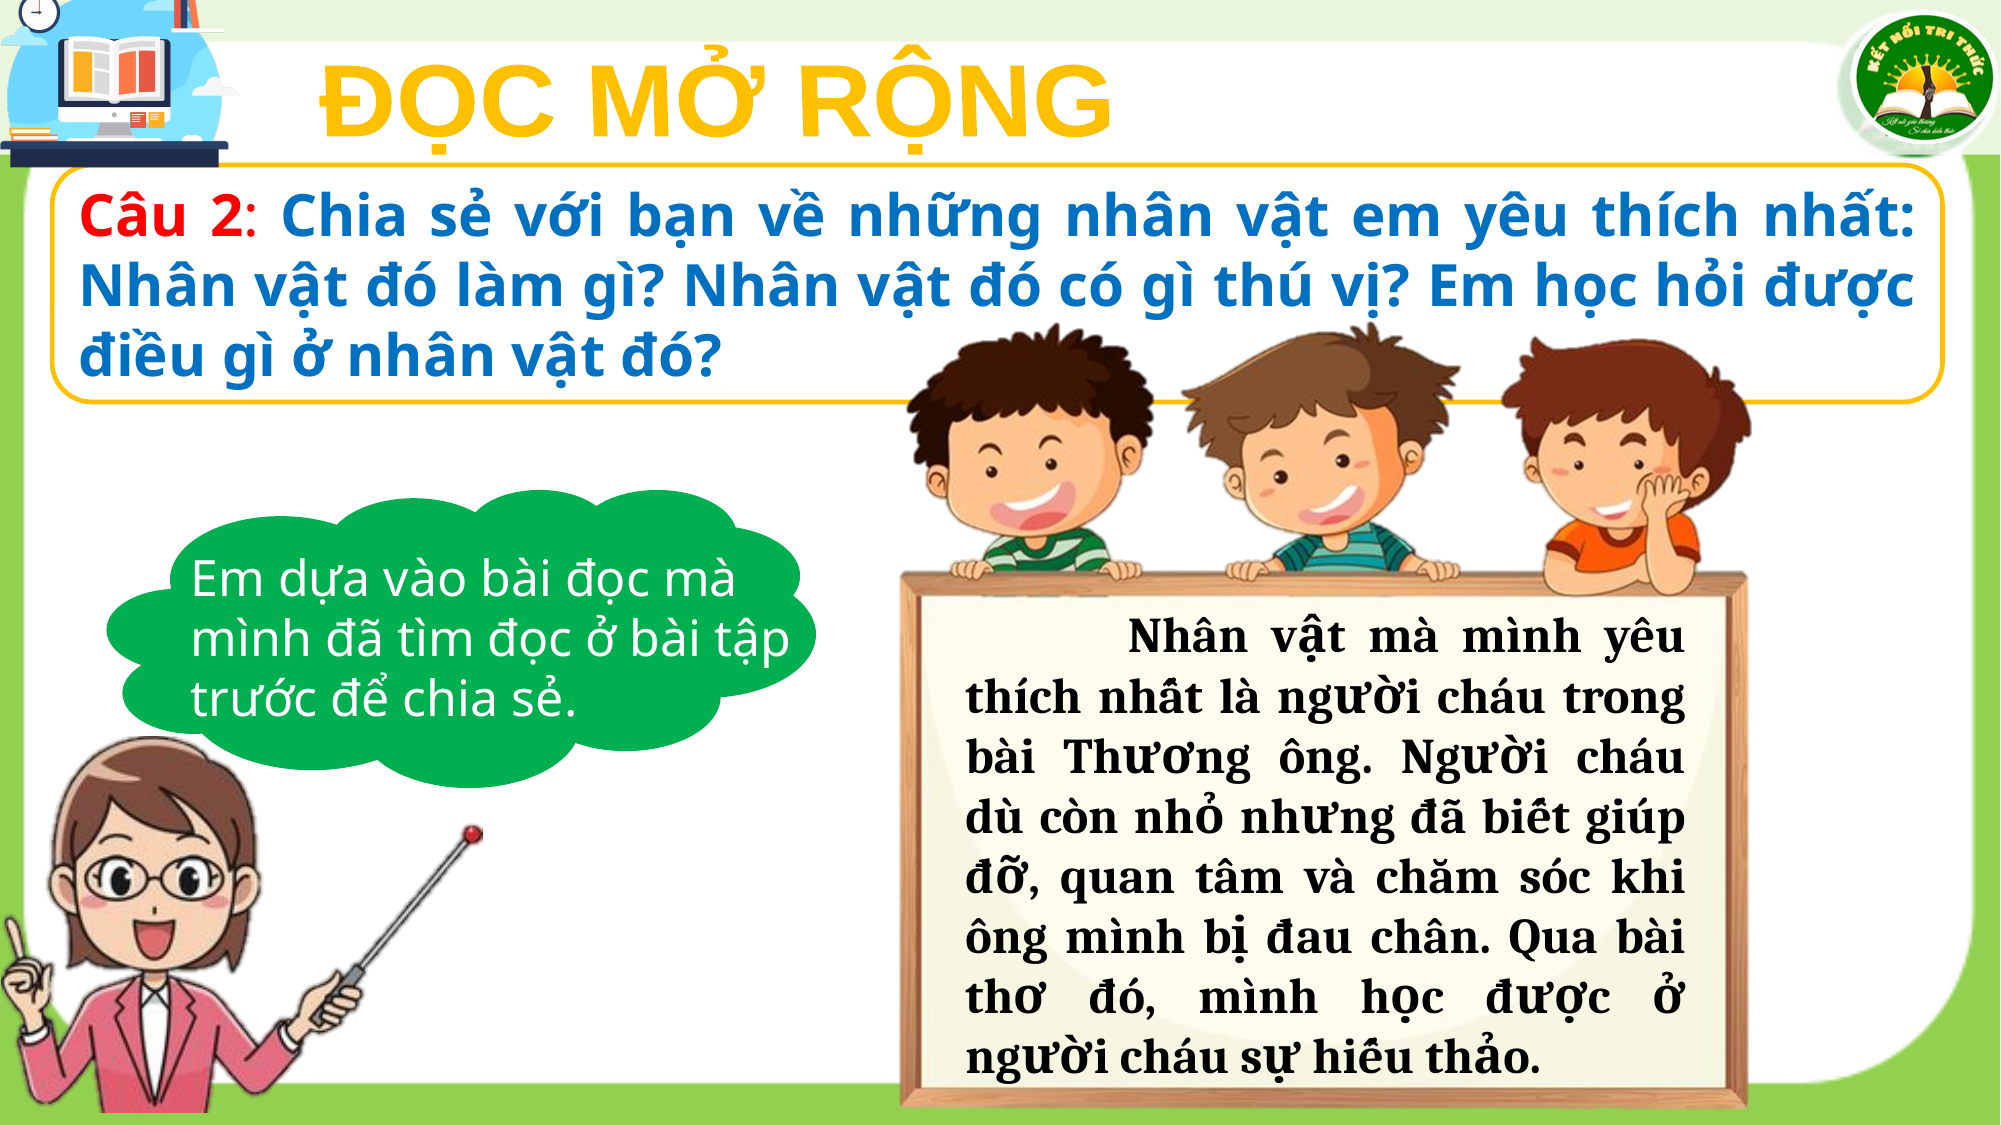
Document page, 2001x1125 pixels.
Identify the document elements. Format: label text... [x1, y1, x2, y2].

text_box [269, 0, 2000, 155]
text_box Câu 2: Chia sẻ với bạn về những nhân vật em yêu thích nhất: Nhân vật đó làm gì? Nhân vật đó có gì thú vị? Em học hỏi được điều gì ở nhân vật đó? [51, 163, 1944, 404]
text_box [106, 488, 816, 788]
picture [0, 0, 2001, 1125]
